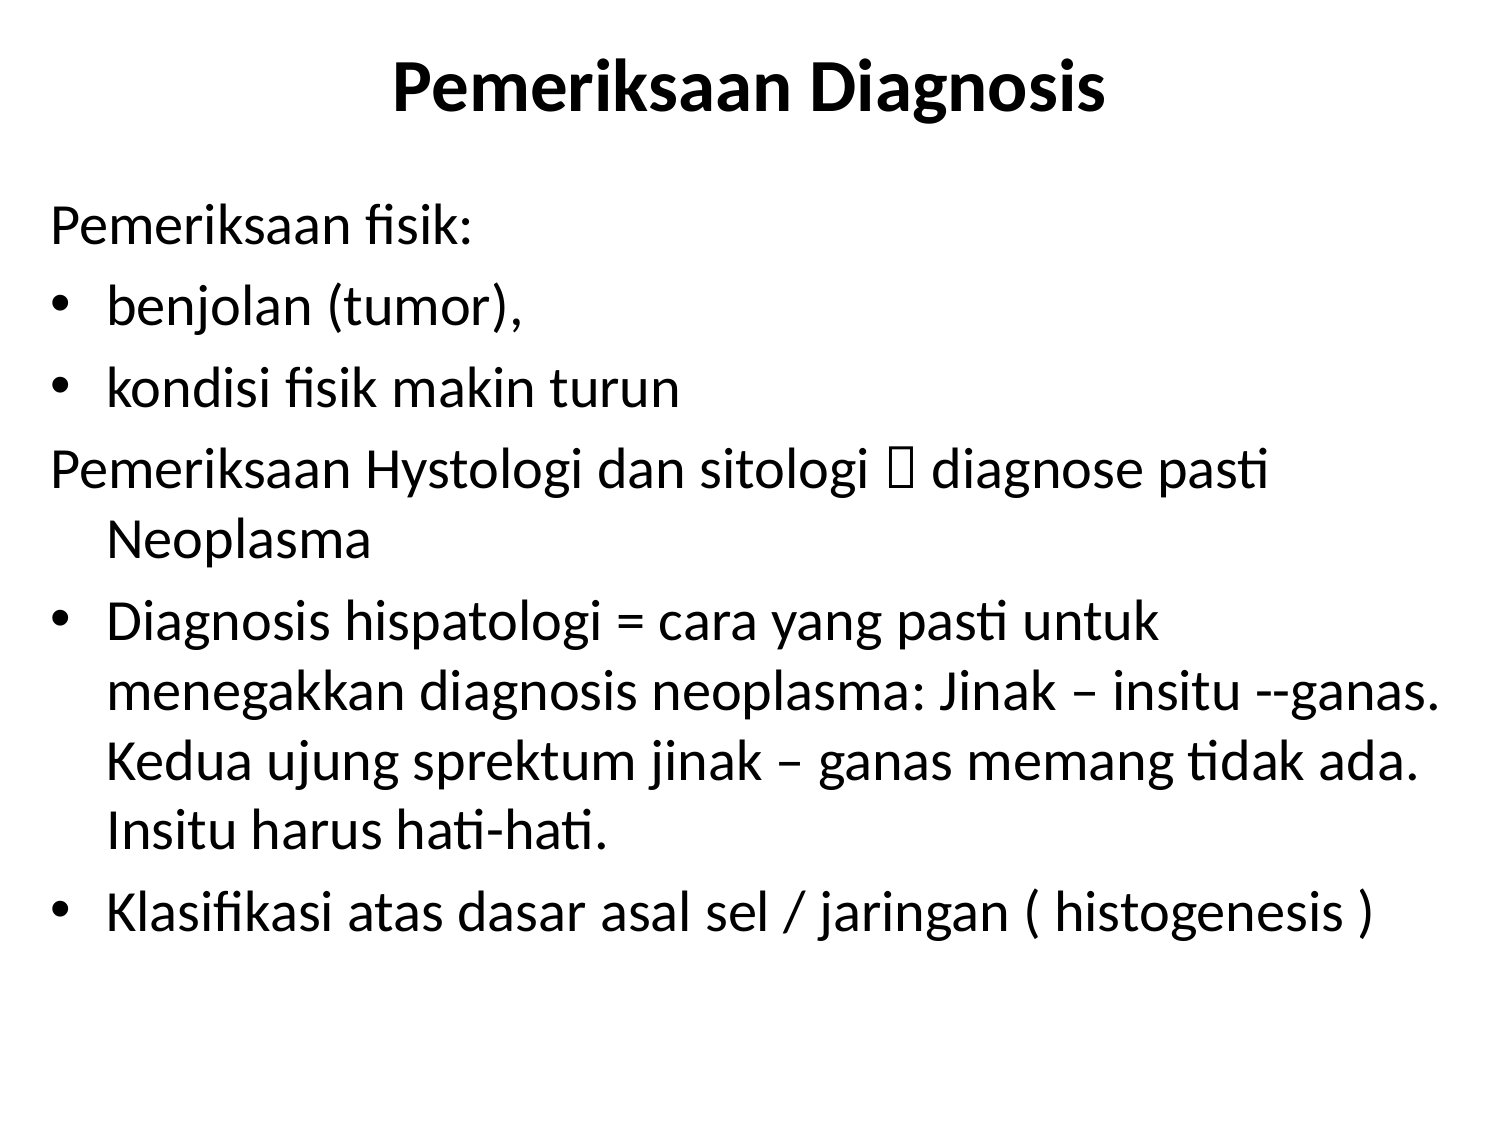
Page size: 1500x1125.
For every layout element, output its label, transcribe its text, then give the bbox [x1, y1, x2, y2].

title Pemeriksaan Diagnosis [75, 45, 1425, 118]
list Pemeriksaan fisik: benjolan (tumor), kondisi fisik makin turun Pemeriksaan Hystologi dan sitologi  diagnose pasti Neoplasma Diagnosis hispatologi = cara yang pasti untuk menegakkan diagnosis neoplasma: Jinak – insitu --ganas. Kedua ujung sprektum jinak – ganas memang tidak ada. Insitu harus hati-hati. Klasifikasi atas dasar asal sel / jaringan ( histogenesis ) [35, 178, 1461, 1055]
